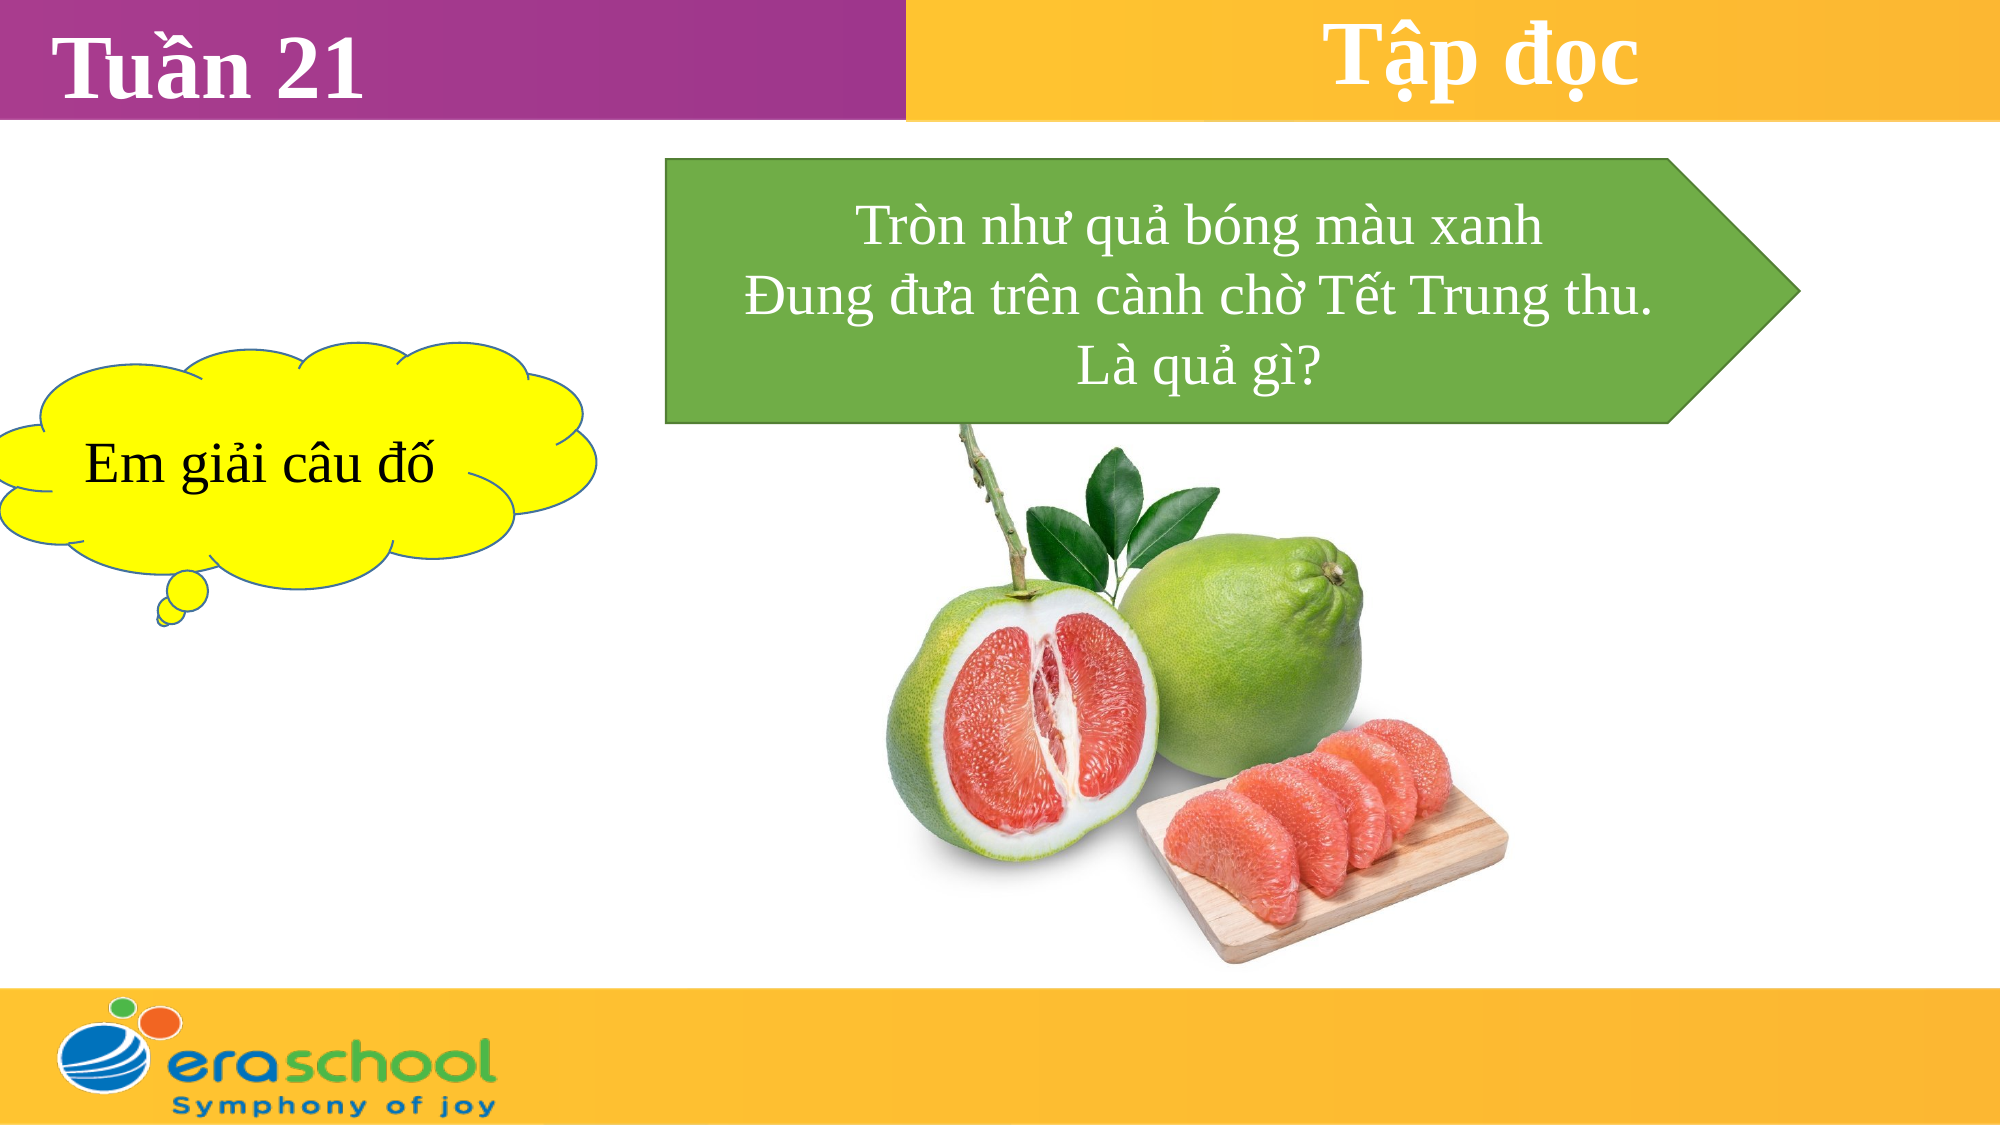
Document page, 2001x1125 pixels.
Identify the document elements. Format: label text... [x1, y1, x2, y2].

picture [0, 346, 2000, 1125]
text_box Tuần 21 [36, 120, 406, 125]
text_box Tròn như quả bóng màu xanh Đung đưa trên cành chờ Tết Trung thu. Là quả gì? [664, 158, 1802, 425]
picture [0, 0, 2000, 122]
text_box Em giải câu đố [0, 341, 598, 628]
